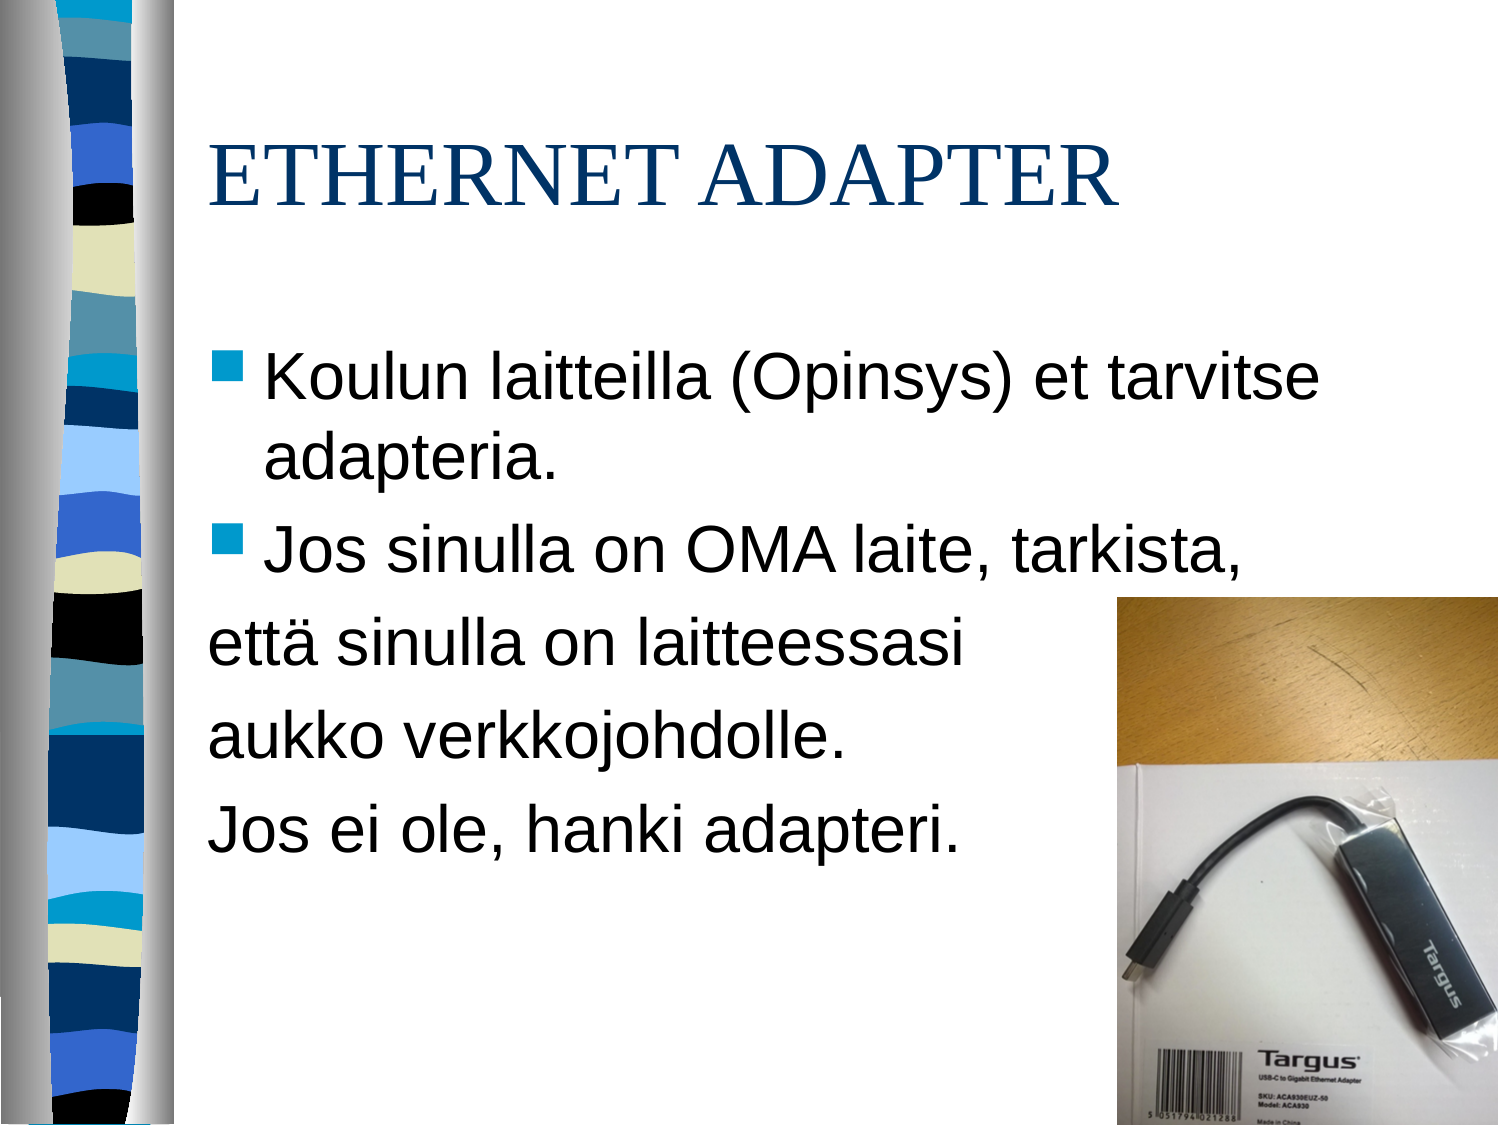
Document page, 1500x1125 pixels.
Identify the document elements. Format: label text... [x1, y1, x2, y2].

picture [1117, 597, 1498, 1125]
title ETHERNET ADAPTER [192, 75, 1468, 263]
list Koulun laitteilla (Opinsys) et tarvitse adapteria. Jos sinulla on OMA laite, tarkista, että sinulla on laitteessasi aukko verkkojohdolle. Jos ei ole, hanki adapteri. [192, 324, 1468, 1000]
